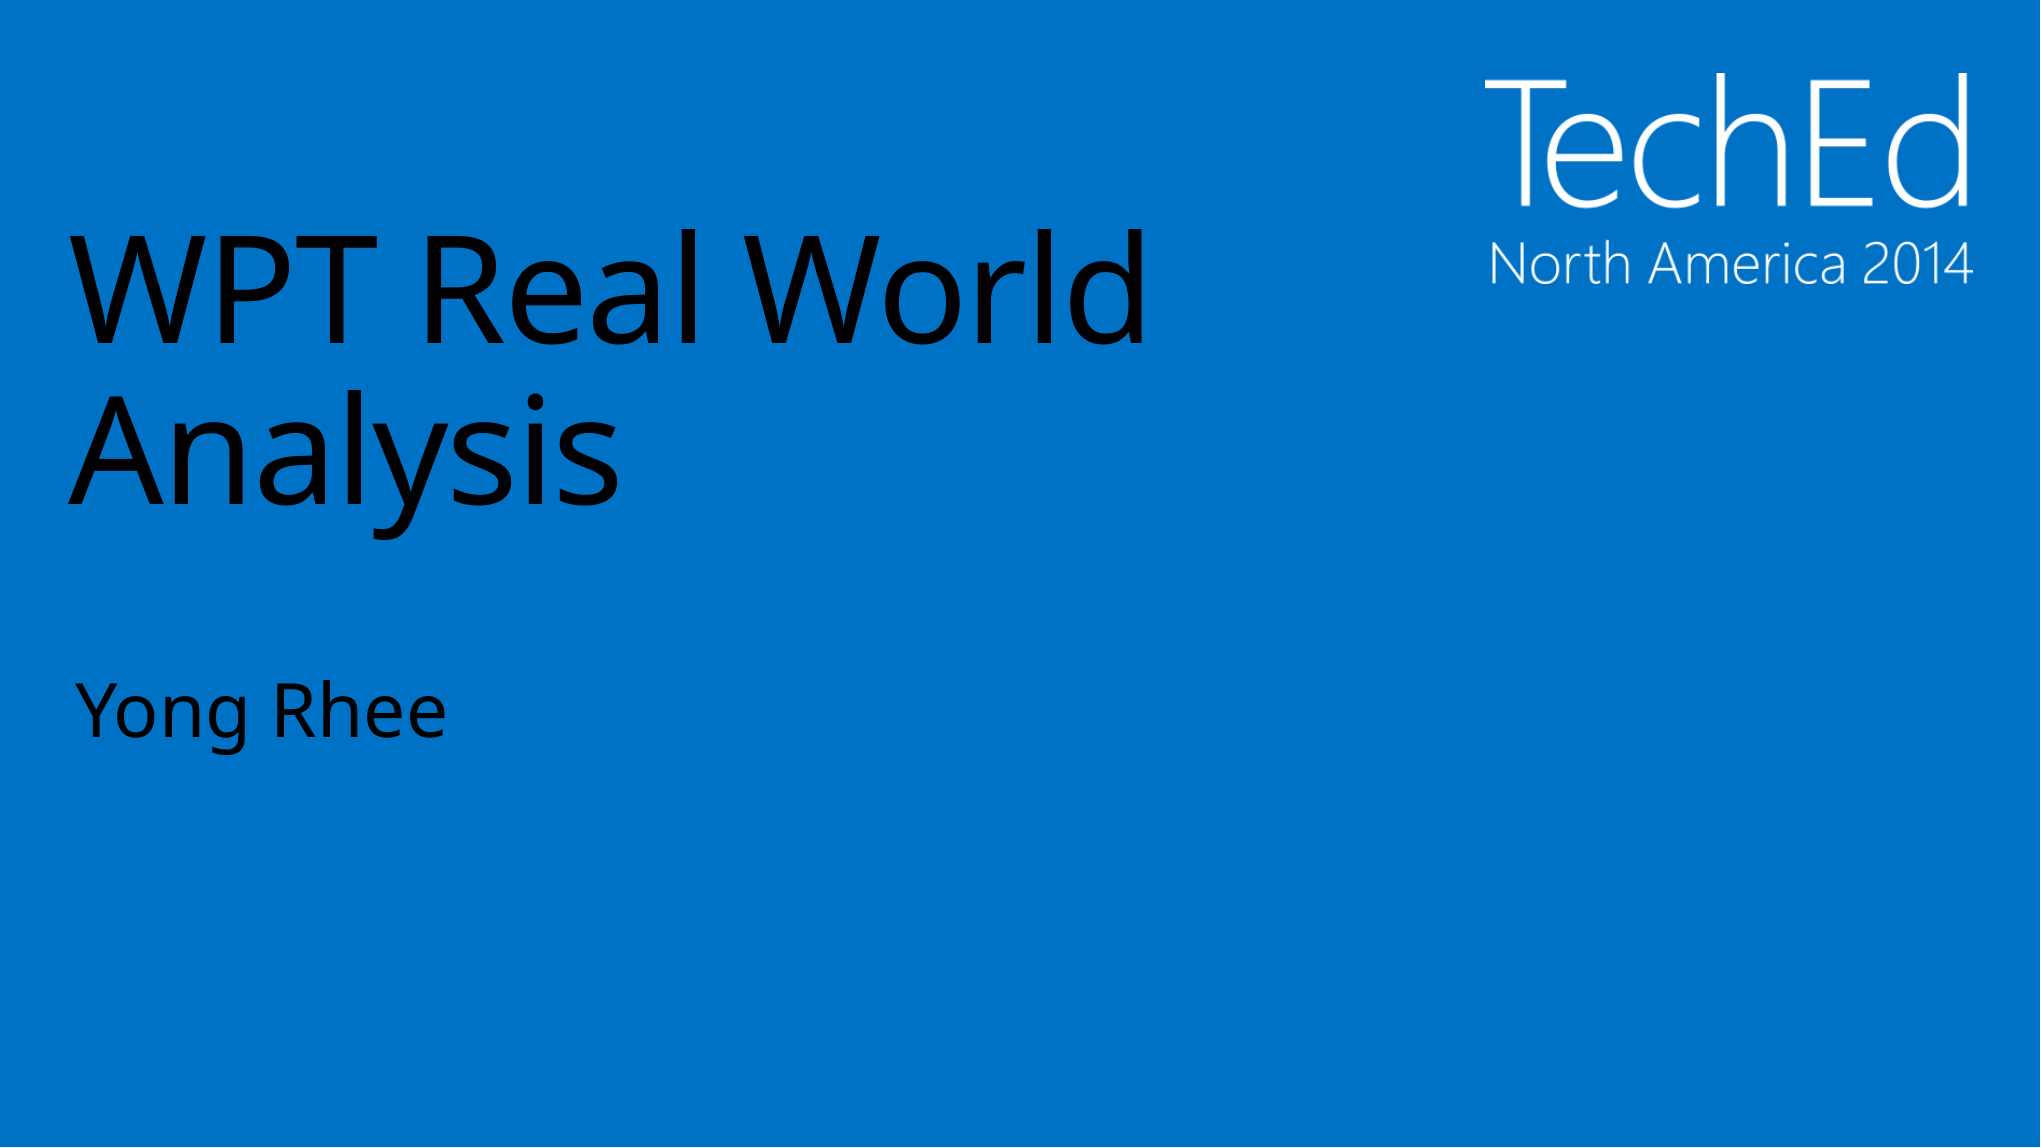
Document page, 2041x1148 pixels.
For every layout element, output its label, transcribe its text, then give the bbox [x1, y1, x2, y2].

list Yong Rhee [45, 648, 1396, 949]
title WPT Real World Analysis [45, 198, 1396, 648]
picture [1485, 73, 1973, 284]
